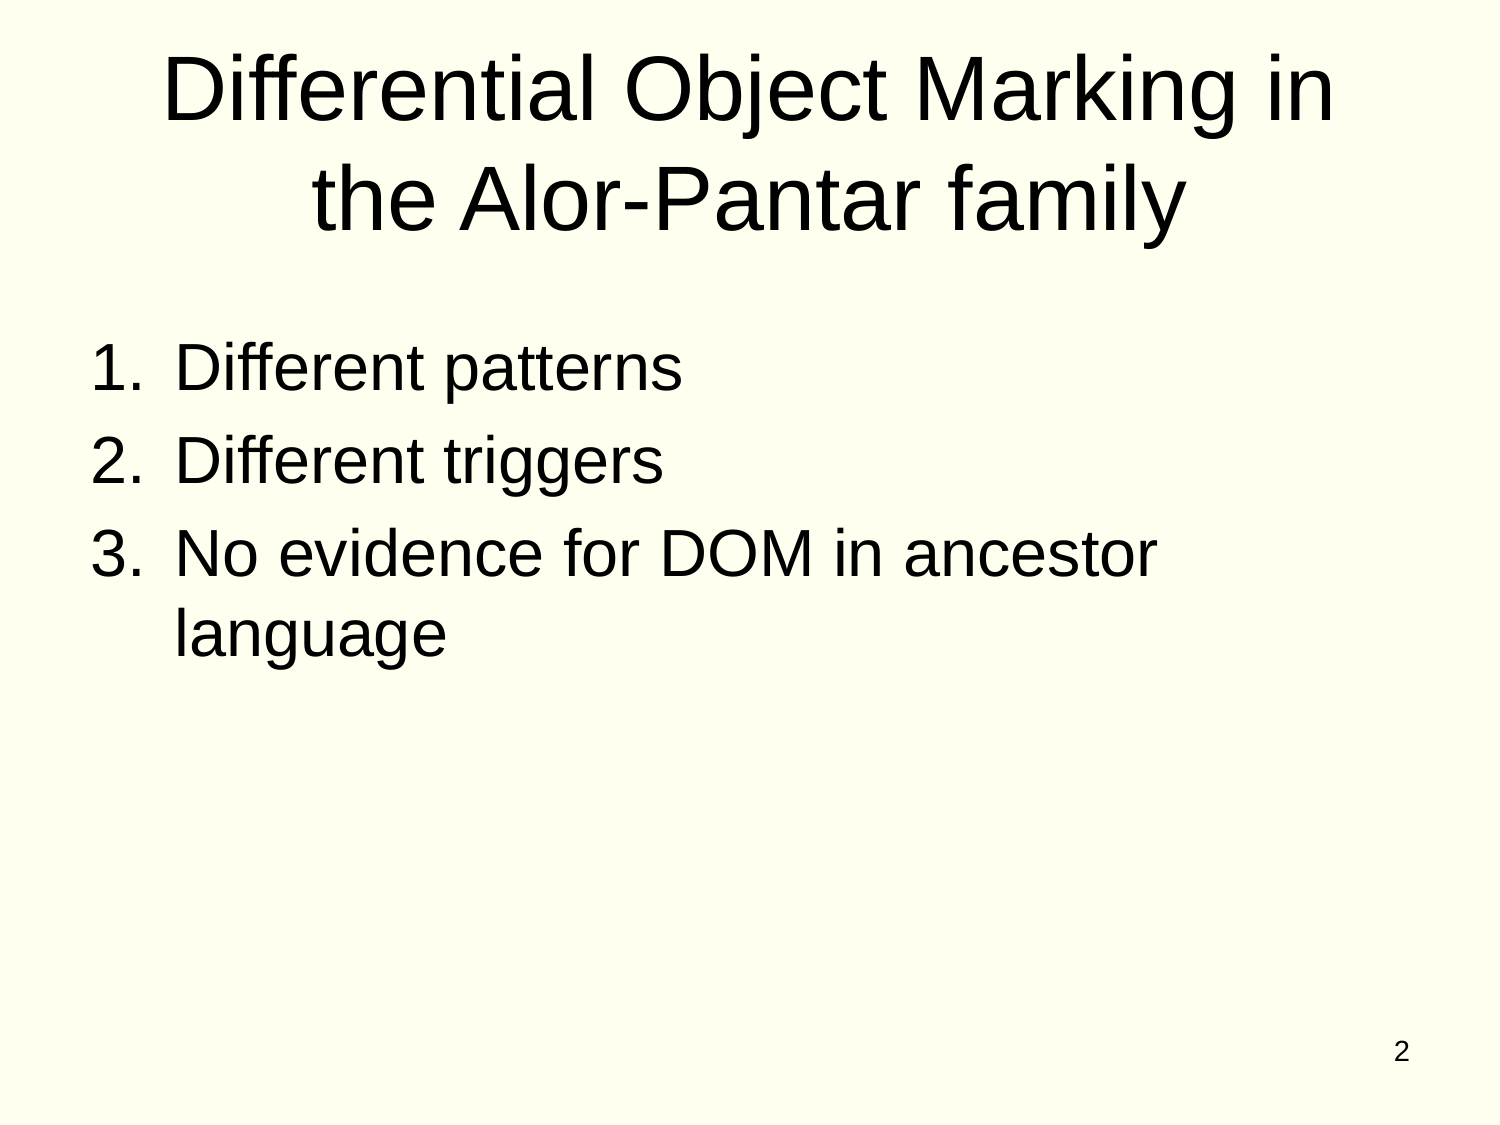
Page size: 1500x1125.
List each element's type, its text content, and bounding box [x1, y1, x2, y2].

slide_number 2 [1074, 1024, 1426, 1103]
list Different patterns Different triggers No evidence for DOM in ancestor language [74, 315, 1426, 835]
title Differential Object Marking in the Alor-Pantar family [74, 44, 1426, 233]
